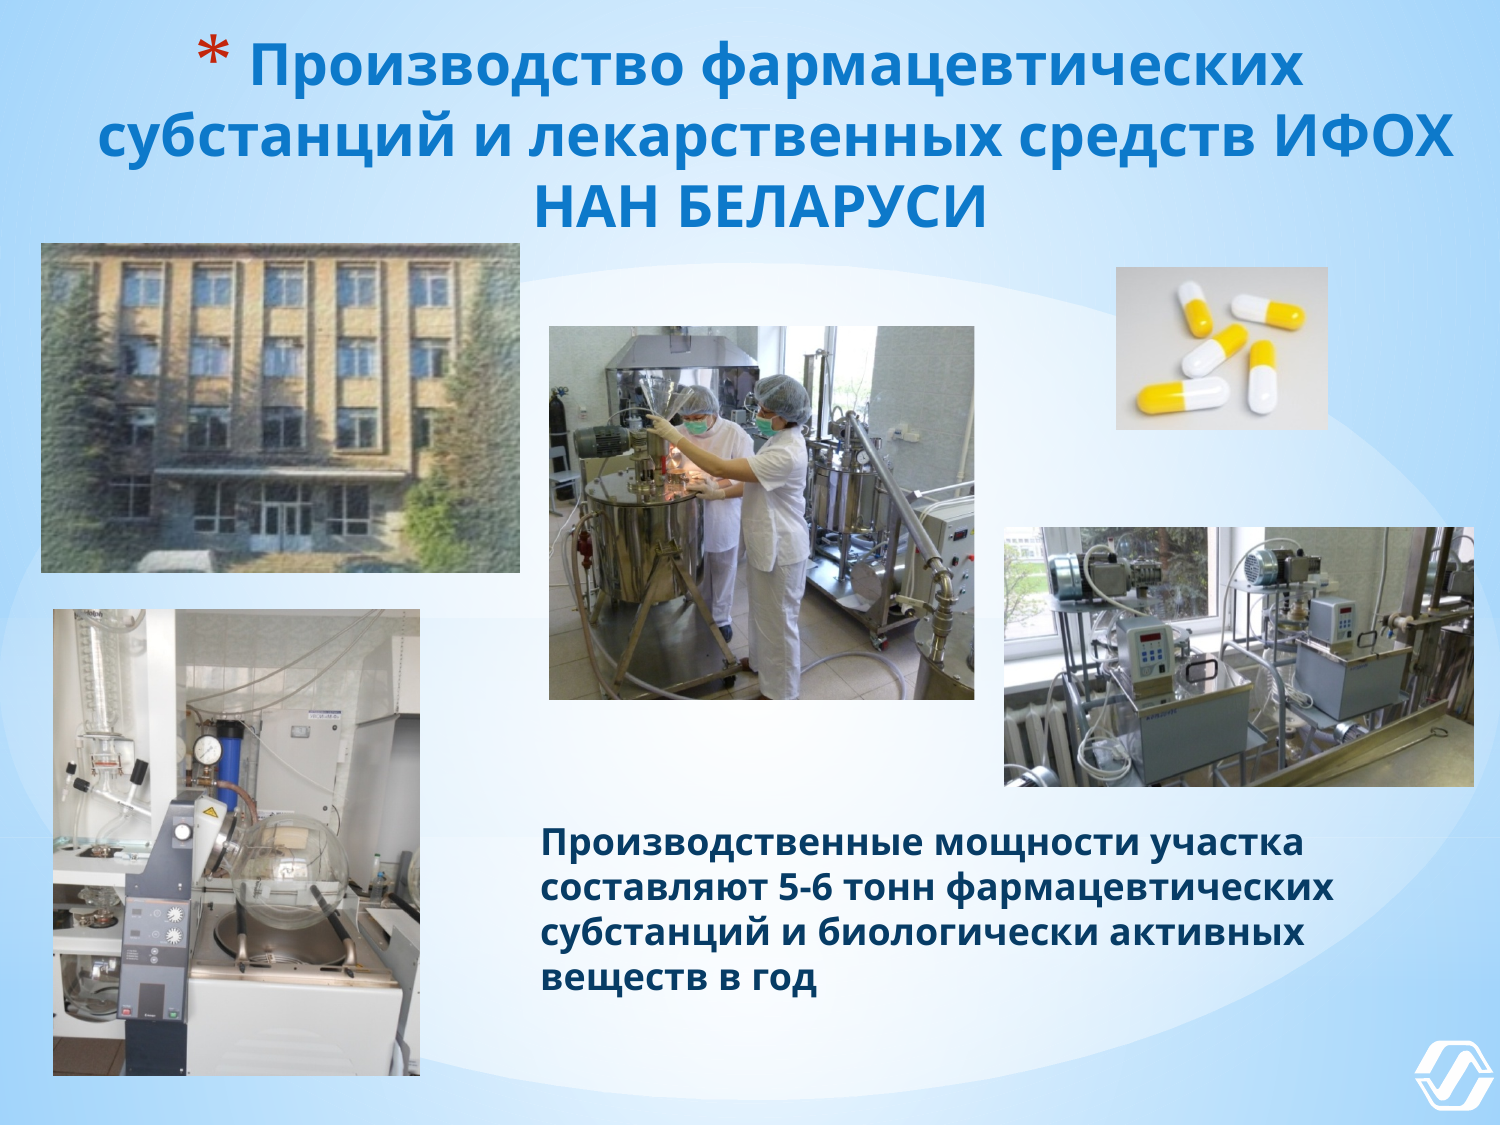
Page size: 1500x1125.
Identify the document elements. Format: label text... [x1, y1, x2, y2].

picture [1115, 266, 1328, 430]
picture [52, 609, 420, 1076]
picture [1004, 526, 1474, 787]
title Производство фармацевтических субстанций и лекарственных средств ИФОХ НАН БЕЛАРУСИ [0, 19, 1500, 227]
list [548, 326, 975, 700]
picture [41, 243, 520, 574]
text_box Производственные мощности участка составляют 5-6 тонн фармацевтических субстанций и биологически активных веществ в год [525, 810, 1471, 1006]
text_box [1412, 1038, 1496, 1113]
